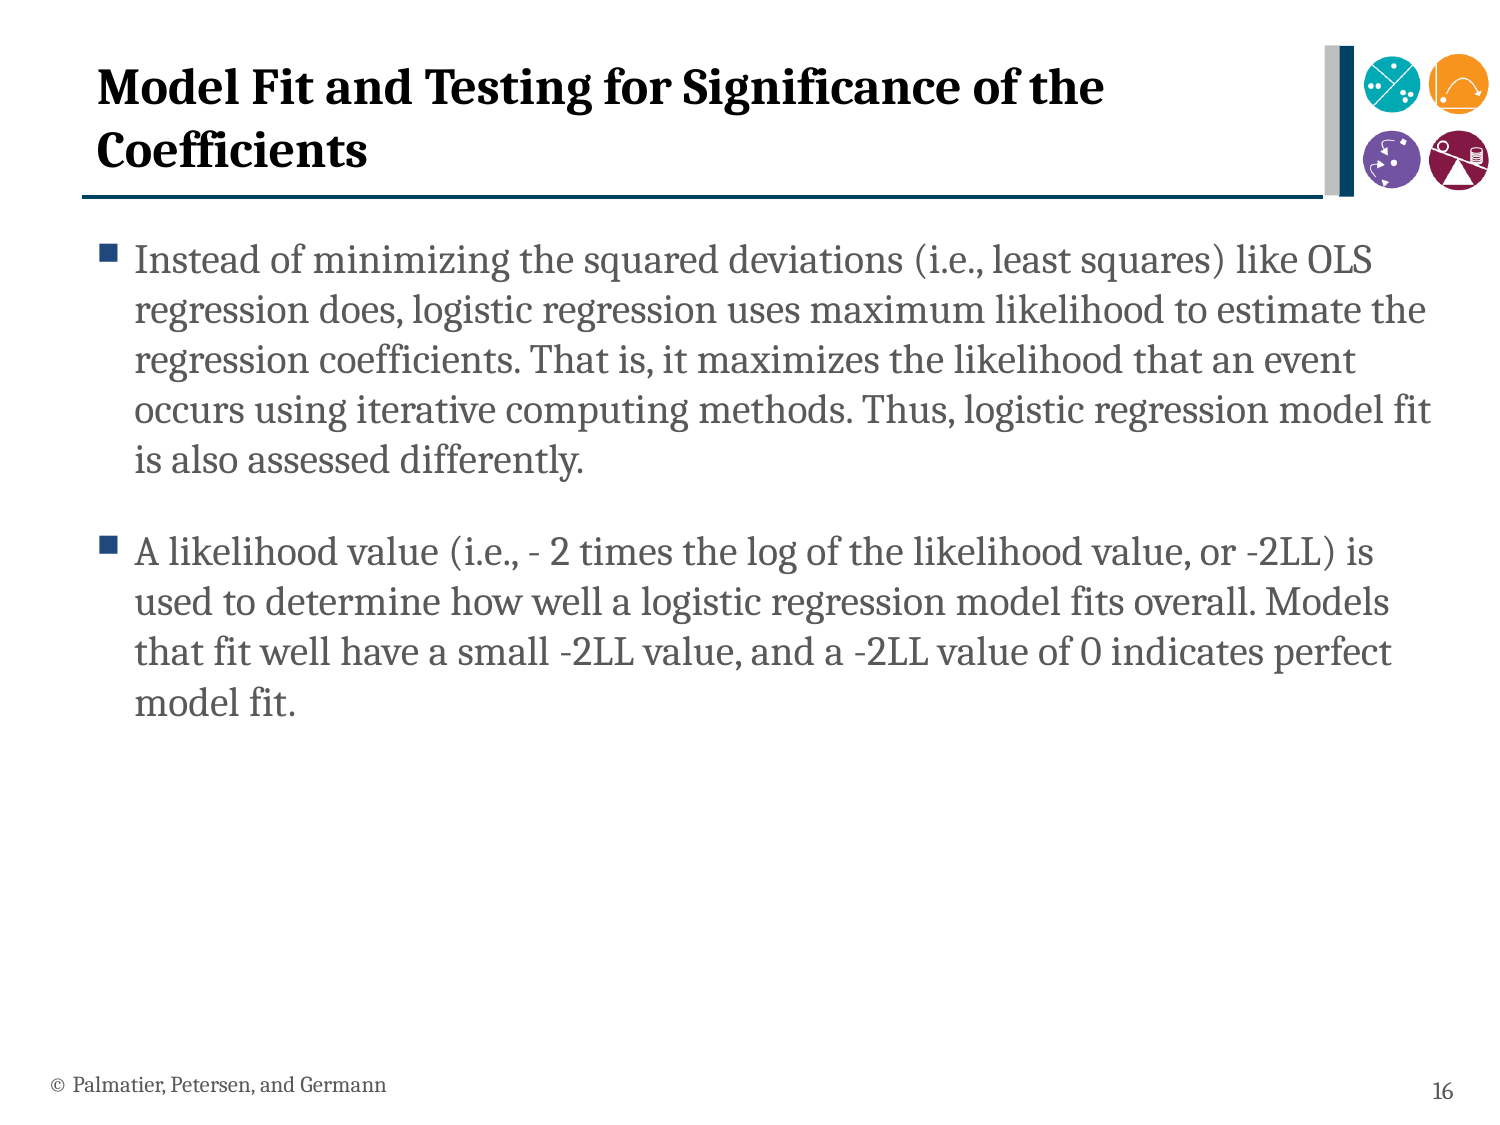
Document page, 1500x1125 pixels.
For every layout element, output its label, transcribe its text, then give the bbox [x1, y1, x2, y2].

title Model Fit and Testing for Significance of the Coefficients [81, 45, 1322, 186]
footer © Palmatier, Petersen, and Germann [33, 1053, 1038, 1114]
picture [1357, 123, 1497, 194]
list Instead of minimizing the squared deviations (i.e., least squares) like OLS regression does, logistic regression uses maximum likelihood to estimate the regression coefficients. That is, it maximizes the likelihood that an event occurs using iterative computing methods. Thus, logistic regression model fit is also assessed differently. A likelihood value (i.e., - 2 times the log of the likelihood value, or -2LL) is used to determine how well a logistic regression model fits overall. Models that fit well have a small -2LL value, and a -2LL value of 0 indicates perfect model fit. [81, 224, 1469, 1036]
slide_number 16 [1377, 1059, 1469, 1120]
picture [1357, 45, 1496, 118]
